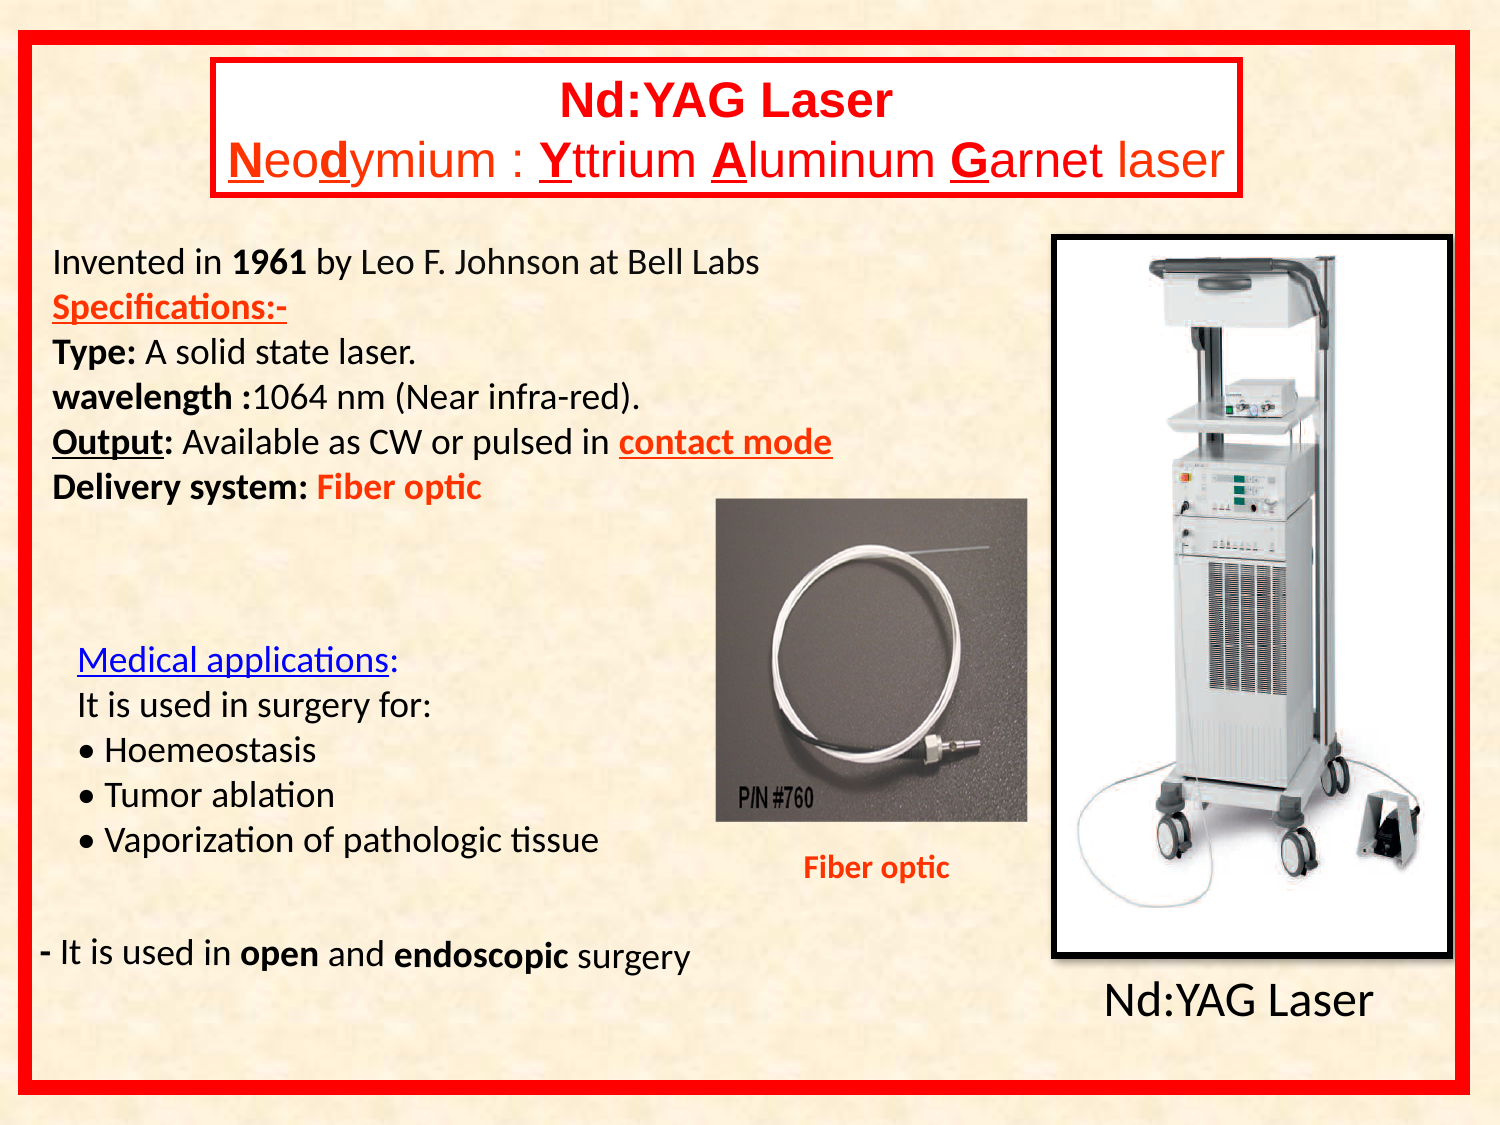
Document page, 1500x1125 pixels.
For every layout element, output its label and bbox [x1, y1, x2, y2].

picture [0, 0, 1500, 1125]
text_box [24, 37, 1463, 1088]
